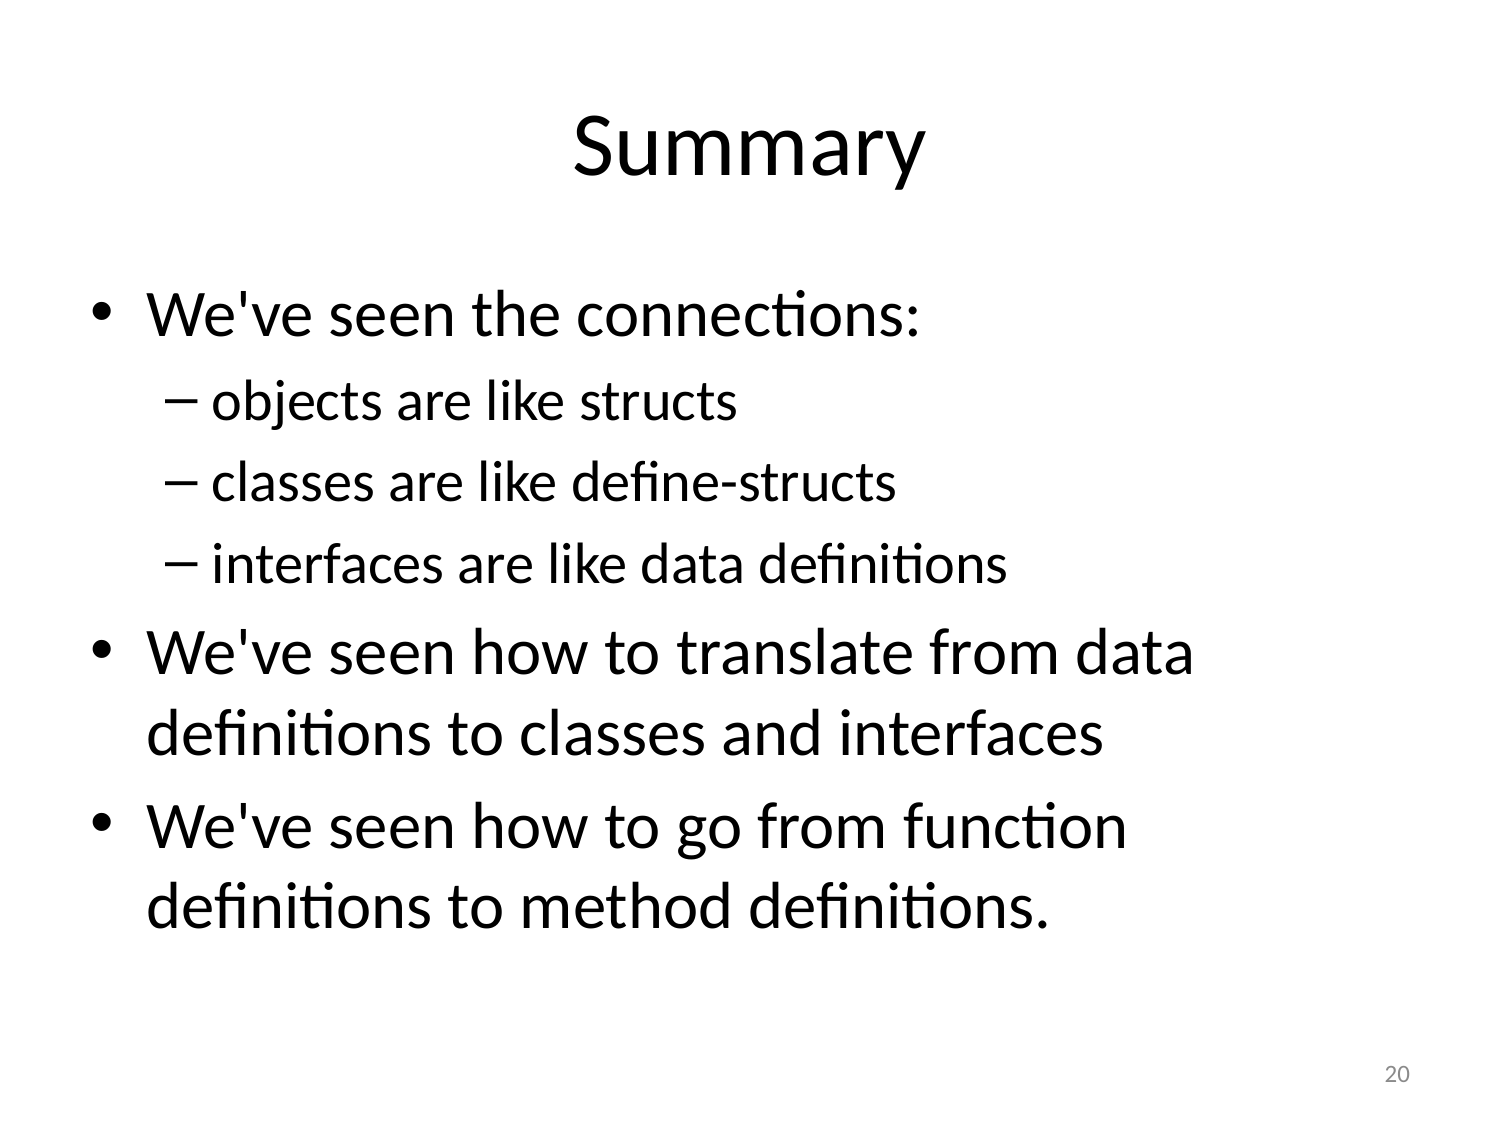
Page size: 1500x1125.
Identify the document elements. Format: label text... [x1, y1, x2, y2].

title Summary [75, 45, 1425, 233]
slide_number 20 [1074, 1042, 1425, 1103]
list We've seen the connections: objects are like structs classes are like define-structs interfaces are like data definitions We've seen how to translate from data definitions to classes and interfaces We've seen how to go from function definitions to method definitions. [75, 262, 1425, 1005]
